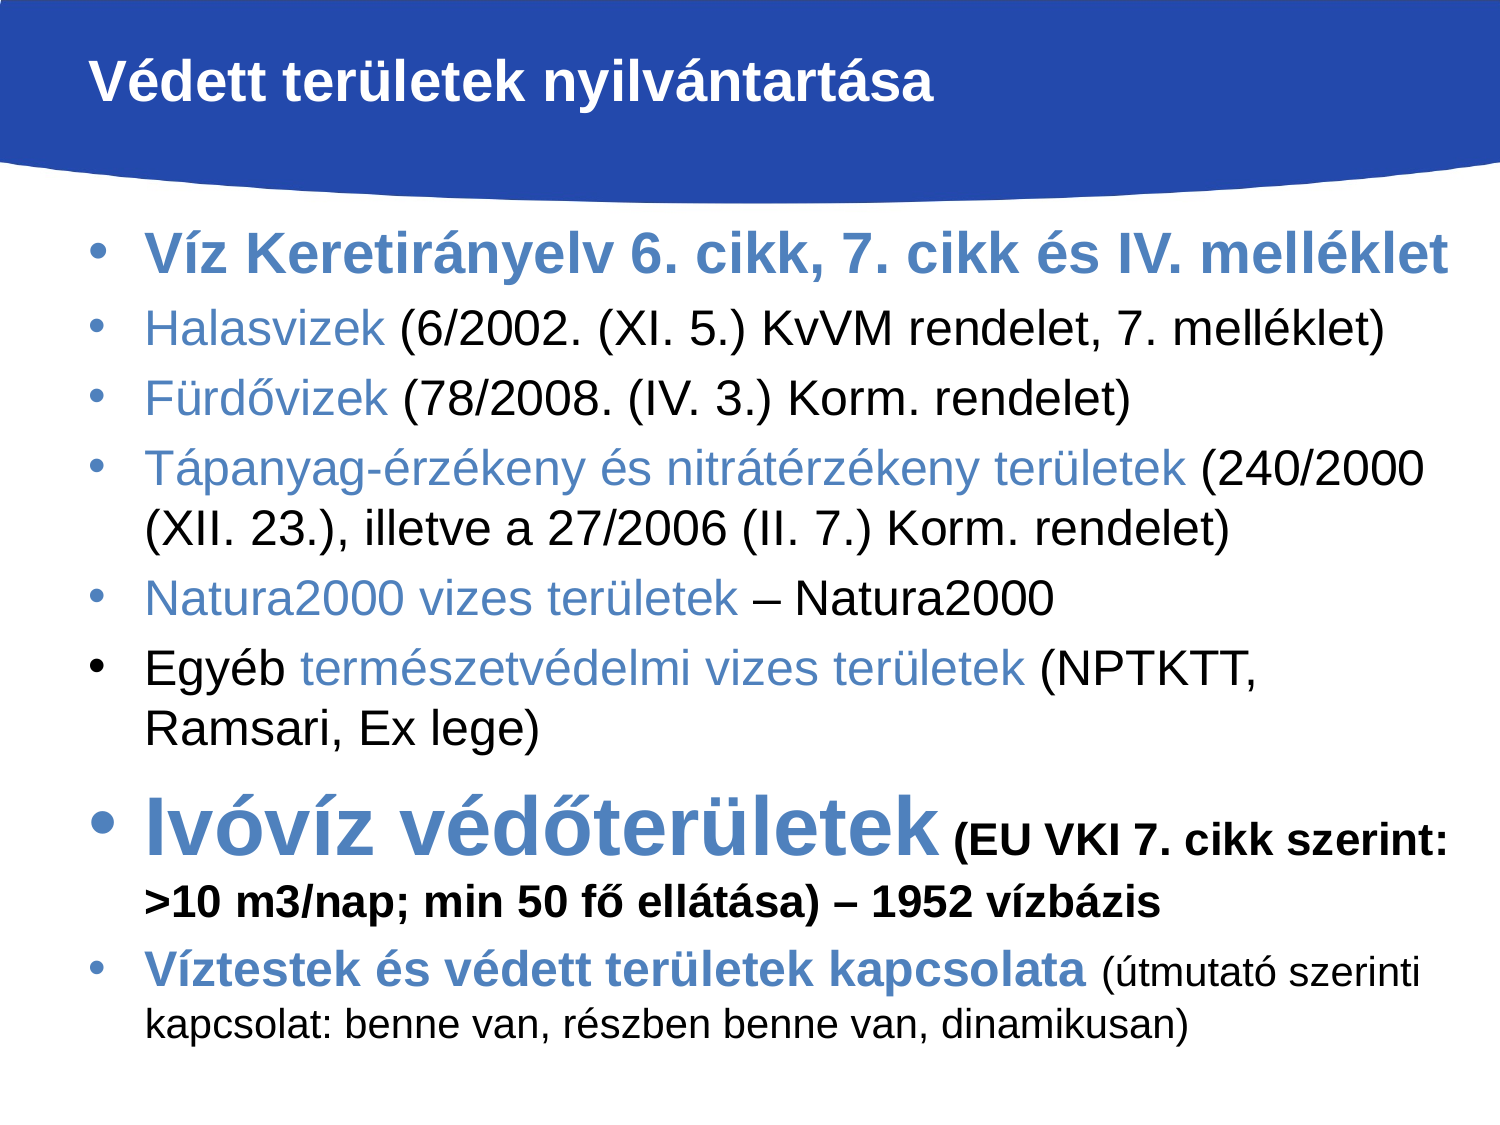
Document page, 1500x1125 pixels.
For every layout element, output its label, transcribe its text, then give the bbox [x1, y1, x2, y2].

list Víz Keretirányelv 6. cikk, 7. cikk és IV. melléklet Halasvizek (6/2002. (XI. 5.) KvVM rendelet, 7. melléklet) Fürdővizek (78/2008. (IV. 3.) Korm. rendelet) Tápanyag-érzékeny és nitrátérzékeny területek (240/2000 (XII. 23.), illetve a 27/2006 (II. 7.) Korm. rendelet) Natura2000 vizes területek – Natura2000 Egyéb természetvédelmi vizes területek (NPTKTT, Ramsari, Ex lege) Ivóvíz védőterületek (EU VKI 7. cikk szerint: >10 m3/nap; min 50 fő ellátása) – 1952 vízbázis Víztestek és védett területek kapcsolata (útmutató szerinti kapcsolat: benne van, részben benne van, dinamikusan) [73, 208, 1483, 1118]
title Védett területek nyilvántartása [73, 7, 1425, 149]
picture [0, 0, 1500, 1125]
